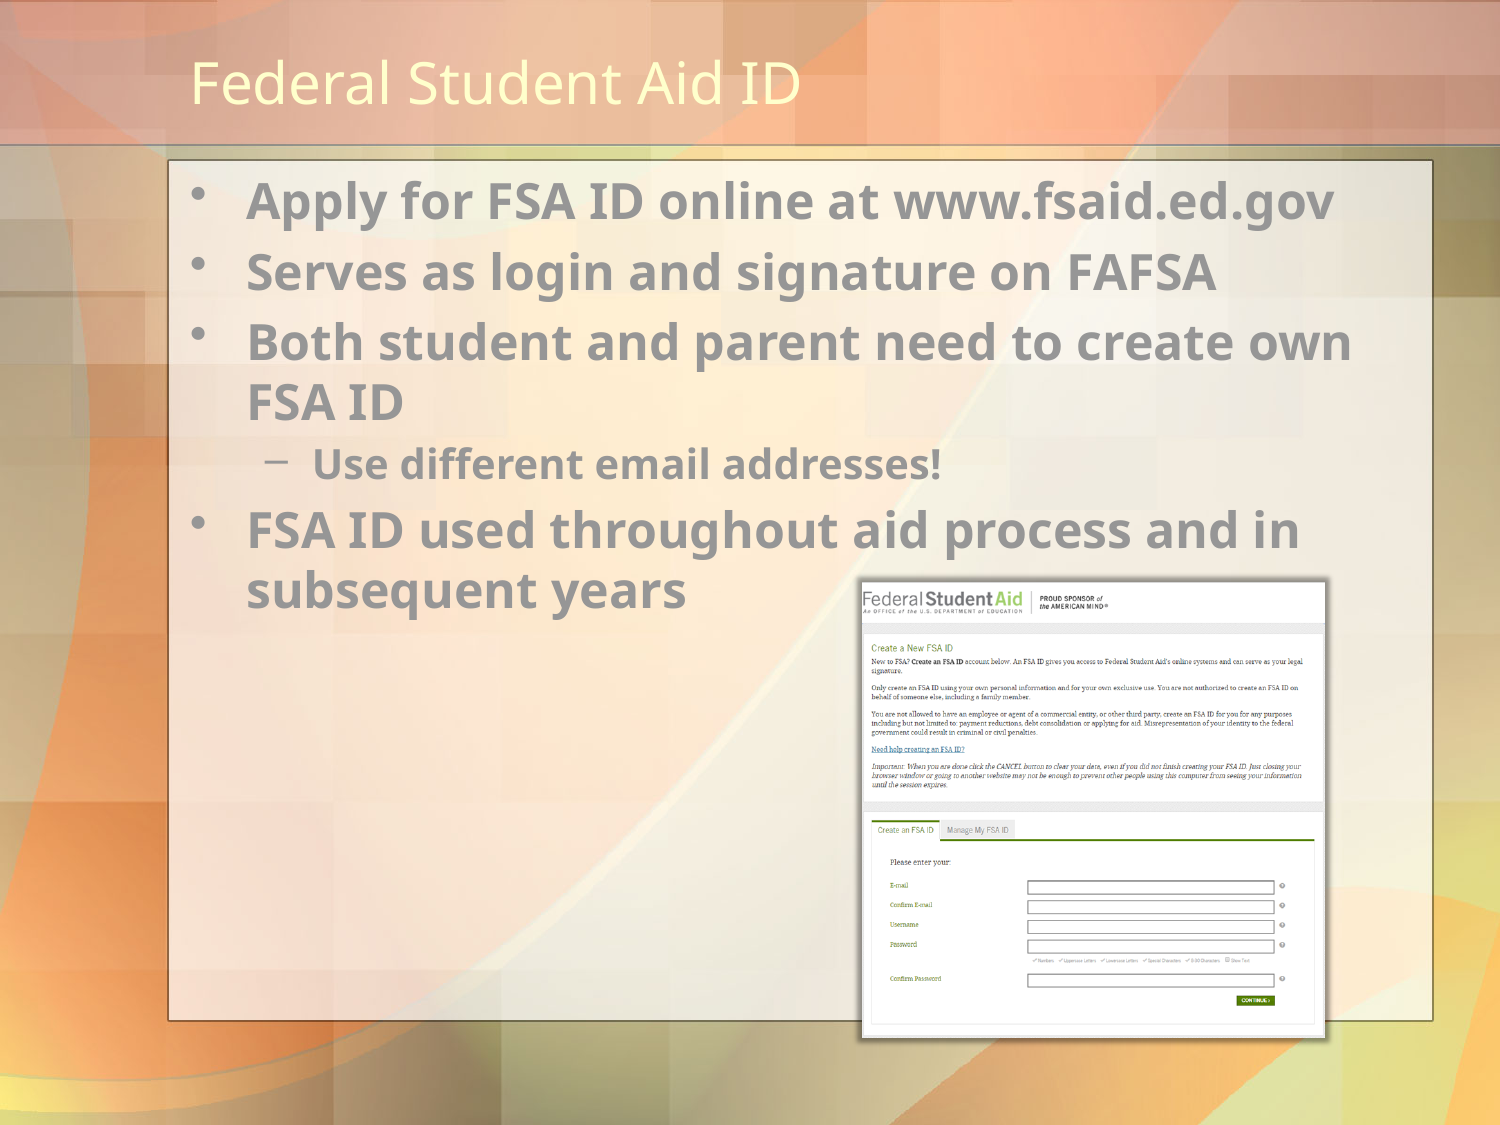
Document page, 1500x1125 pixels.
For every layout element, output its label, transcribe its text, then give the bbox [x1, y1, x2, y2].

picture [0, 0, 1500, 1125]
list Apply for FSA ID online at www.fsaid.ed.gov Serves as login and signature on FAFSA Both student and parent need to create own FSA ID Use different email addresses! FSA ID used throughout aid process and in subsequent years [174, 162, 1438, 1025]
title Federal Student Aid ID [174, 24, 1350, 138]
